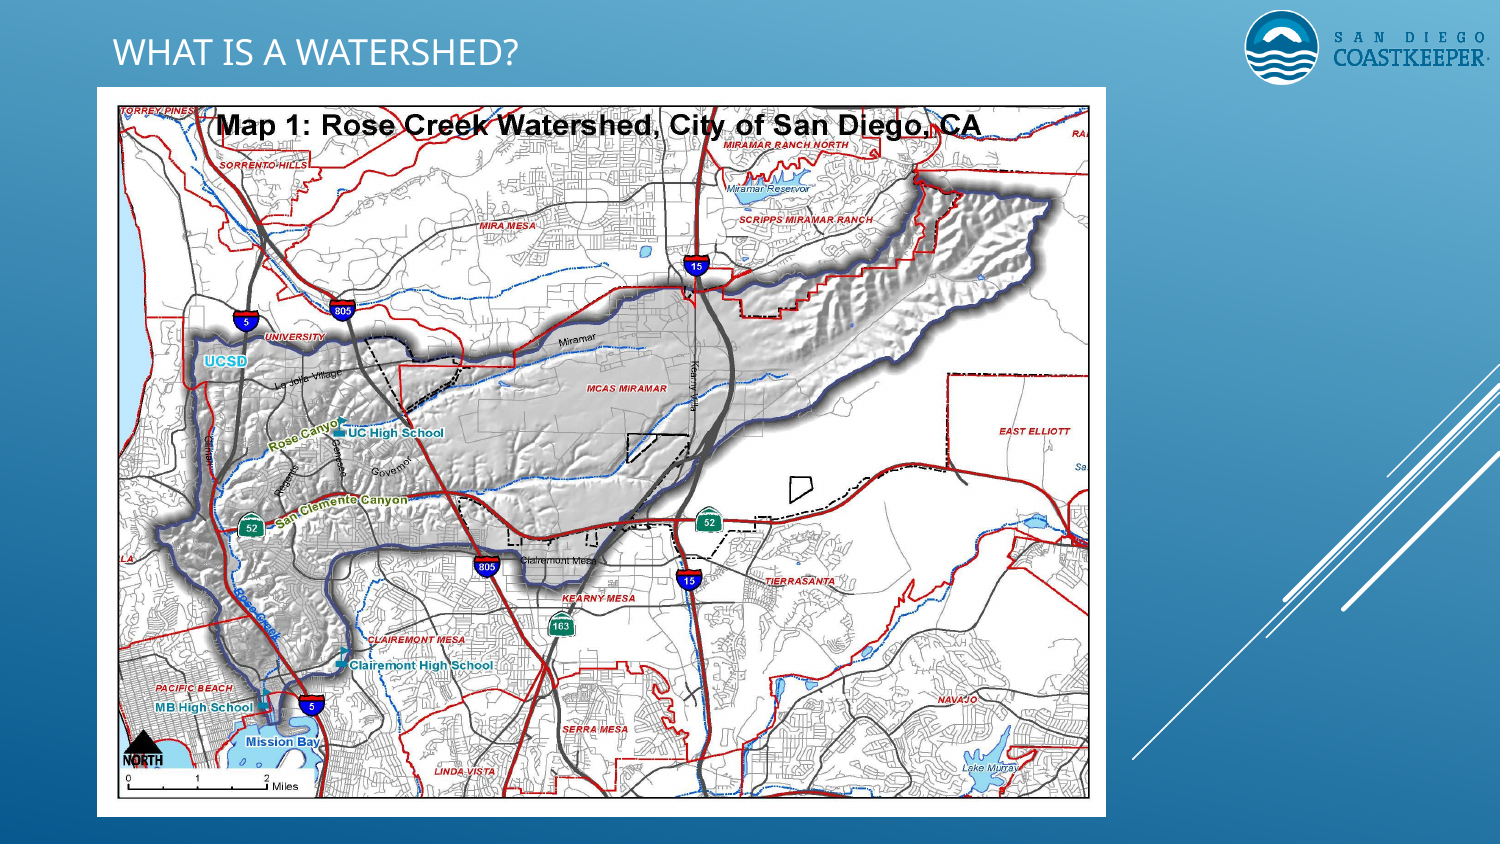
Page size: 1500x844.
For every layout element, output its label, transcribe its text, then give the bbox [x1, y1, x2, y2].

picture [1413, 51, 1422, 63]
title What is a Watershed? [97, 14, 1403, 88]
picture [97, 87, 1107, 817]
picture [1244, 10, 1490, 85]
picture [1426, 51, 1434, 63]
picture [1463, 51, 1472, 63]
picture [1439, 51, 1447, 63]
